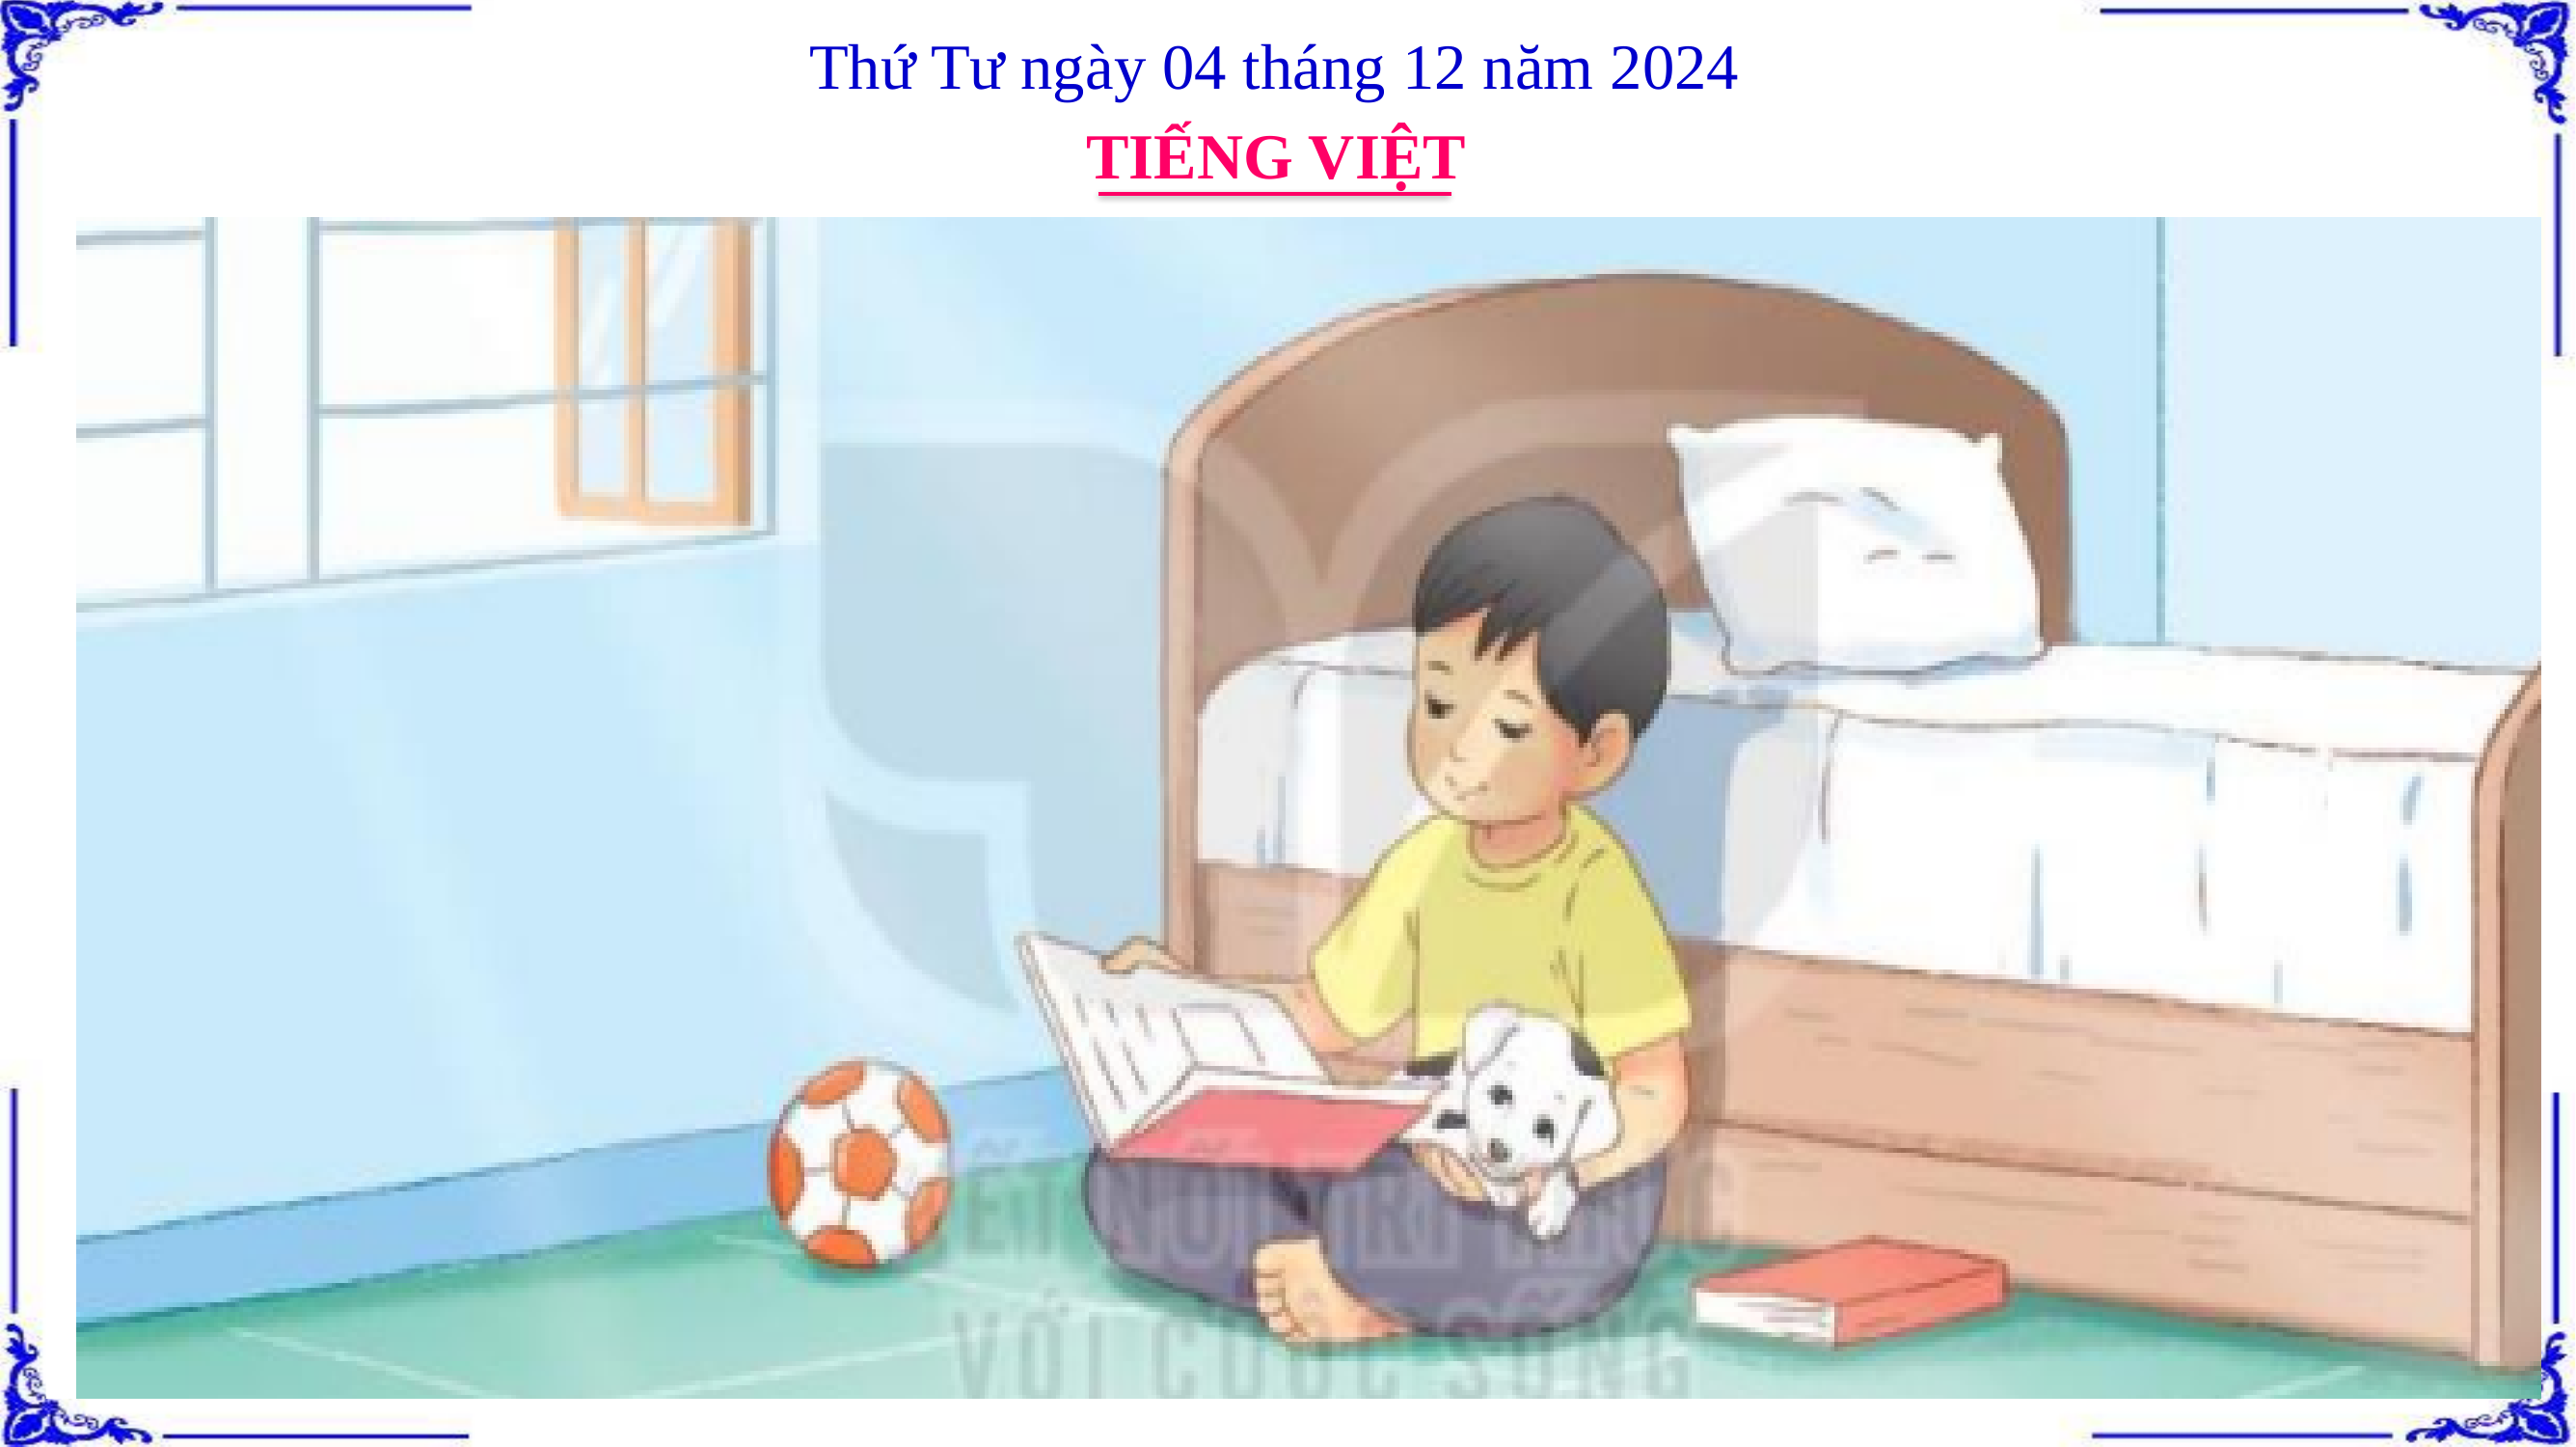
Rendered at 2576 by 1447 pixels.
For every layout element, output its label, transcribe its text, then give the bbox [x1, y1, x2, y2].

text_box Thứ Tư ngày 04 tháng 12 năm 2024 [795, 17, 1755, 109]
picture [0, 0, 2576, 1447]
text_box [1070, 107, 1483, 201]
